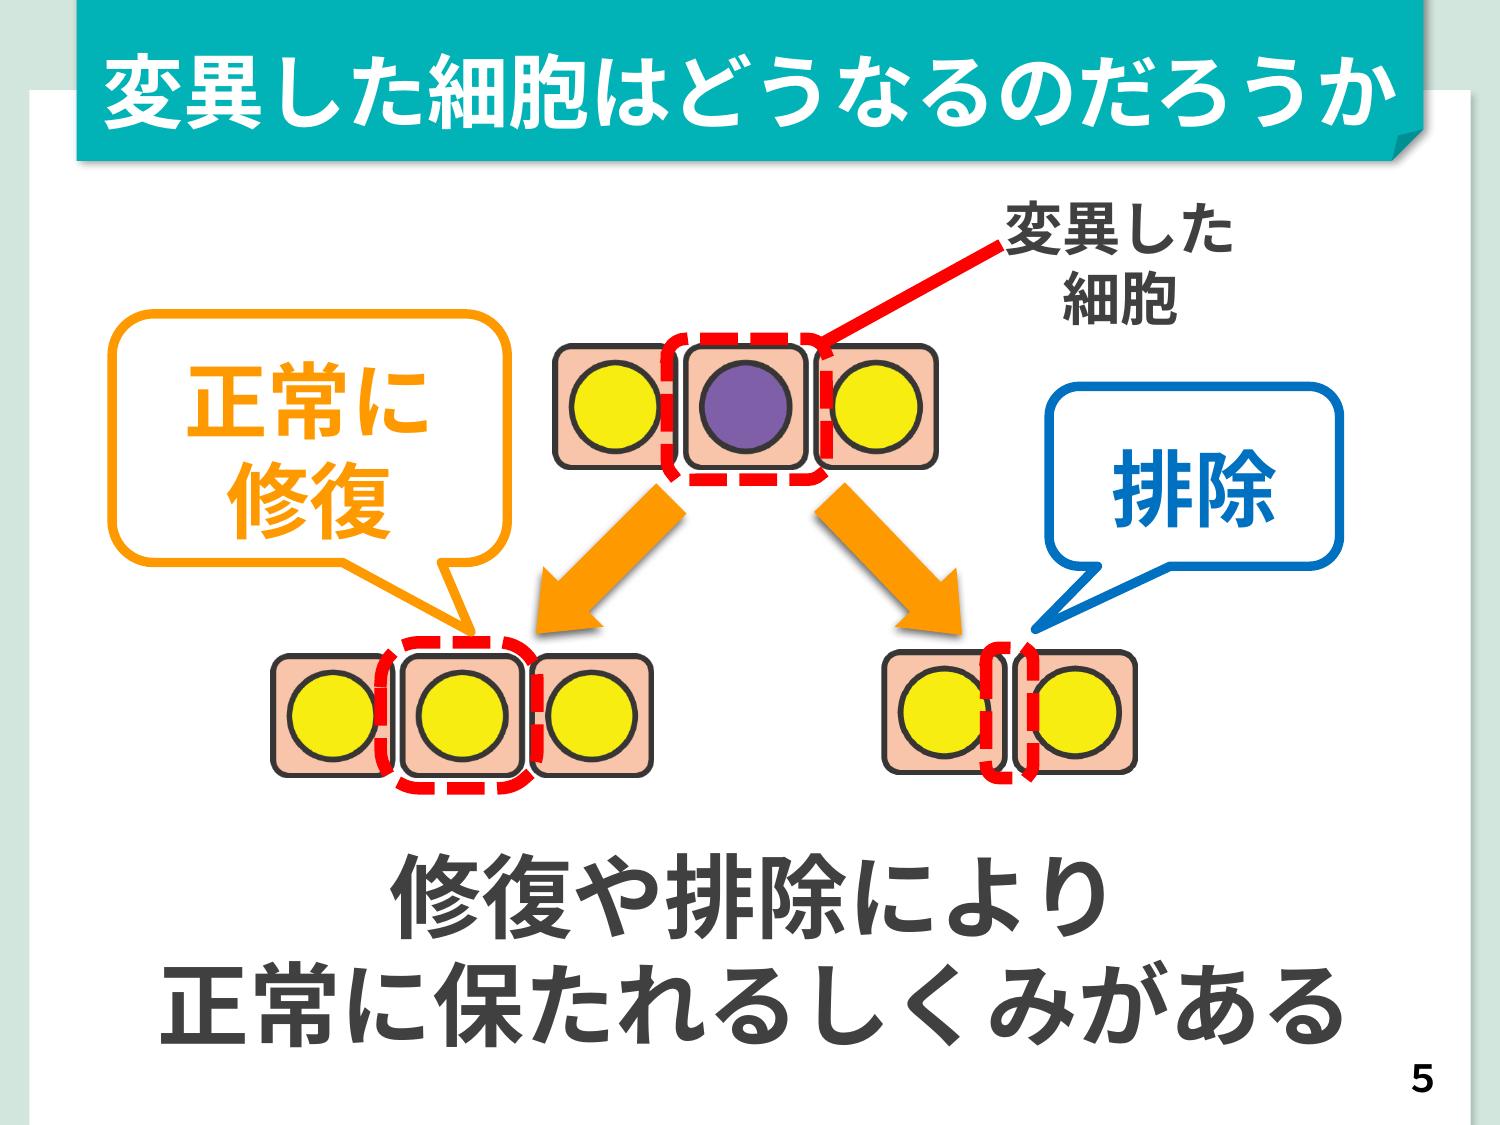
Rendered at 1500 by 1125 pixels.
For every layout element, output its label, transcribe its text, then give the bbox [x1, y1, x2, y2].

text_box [269, 523, 700, 789]
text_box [826, 247, 997, 342]
text_box 正常に 修復 [110, 312, 509, 564]
text_box ５ [1387, 1043, 1460, 1112]
text_box [673, 477, 820, 482]
text_box [675, 337, 819, 342]
text_box 変異した細胞 [964, 184, 1277, 340]
picture [551, 343, 939, 470]
text_box 修復や排除により 正常に保たれるしくみがある [112, 834, 1400, 1066]
text_box 排除 [1047, 385, 1341, 582]
text_box 変異した細胞はどうなるのだろうか [70, 34, 1430, 147]
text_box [852, 470, 1139, 779]
